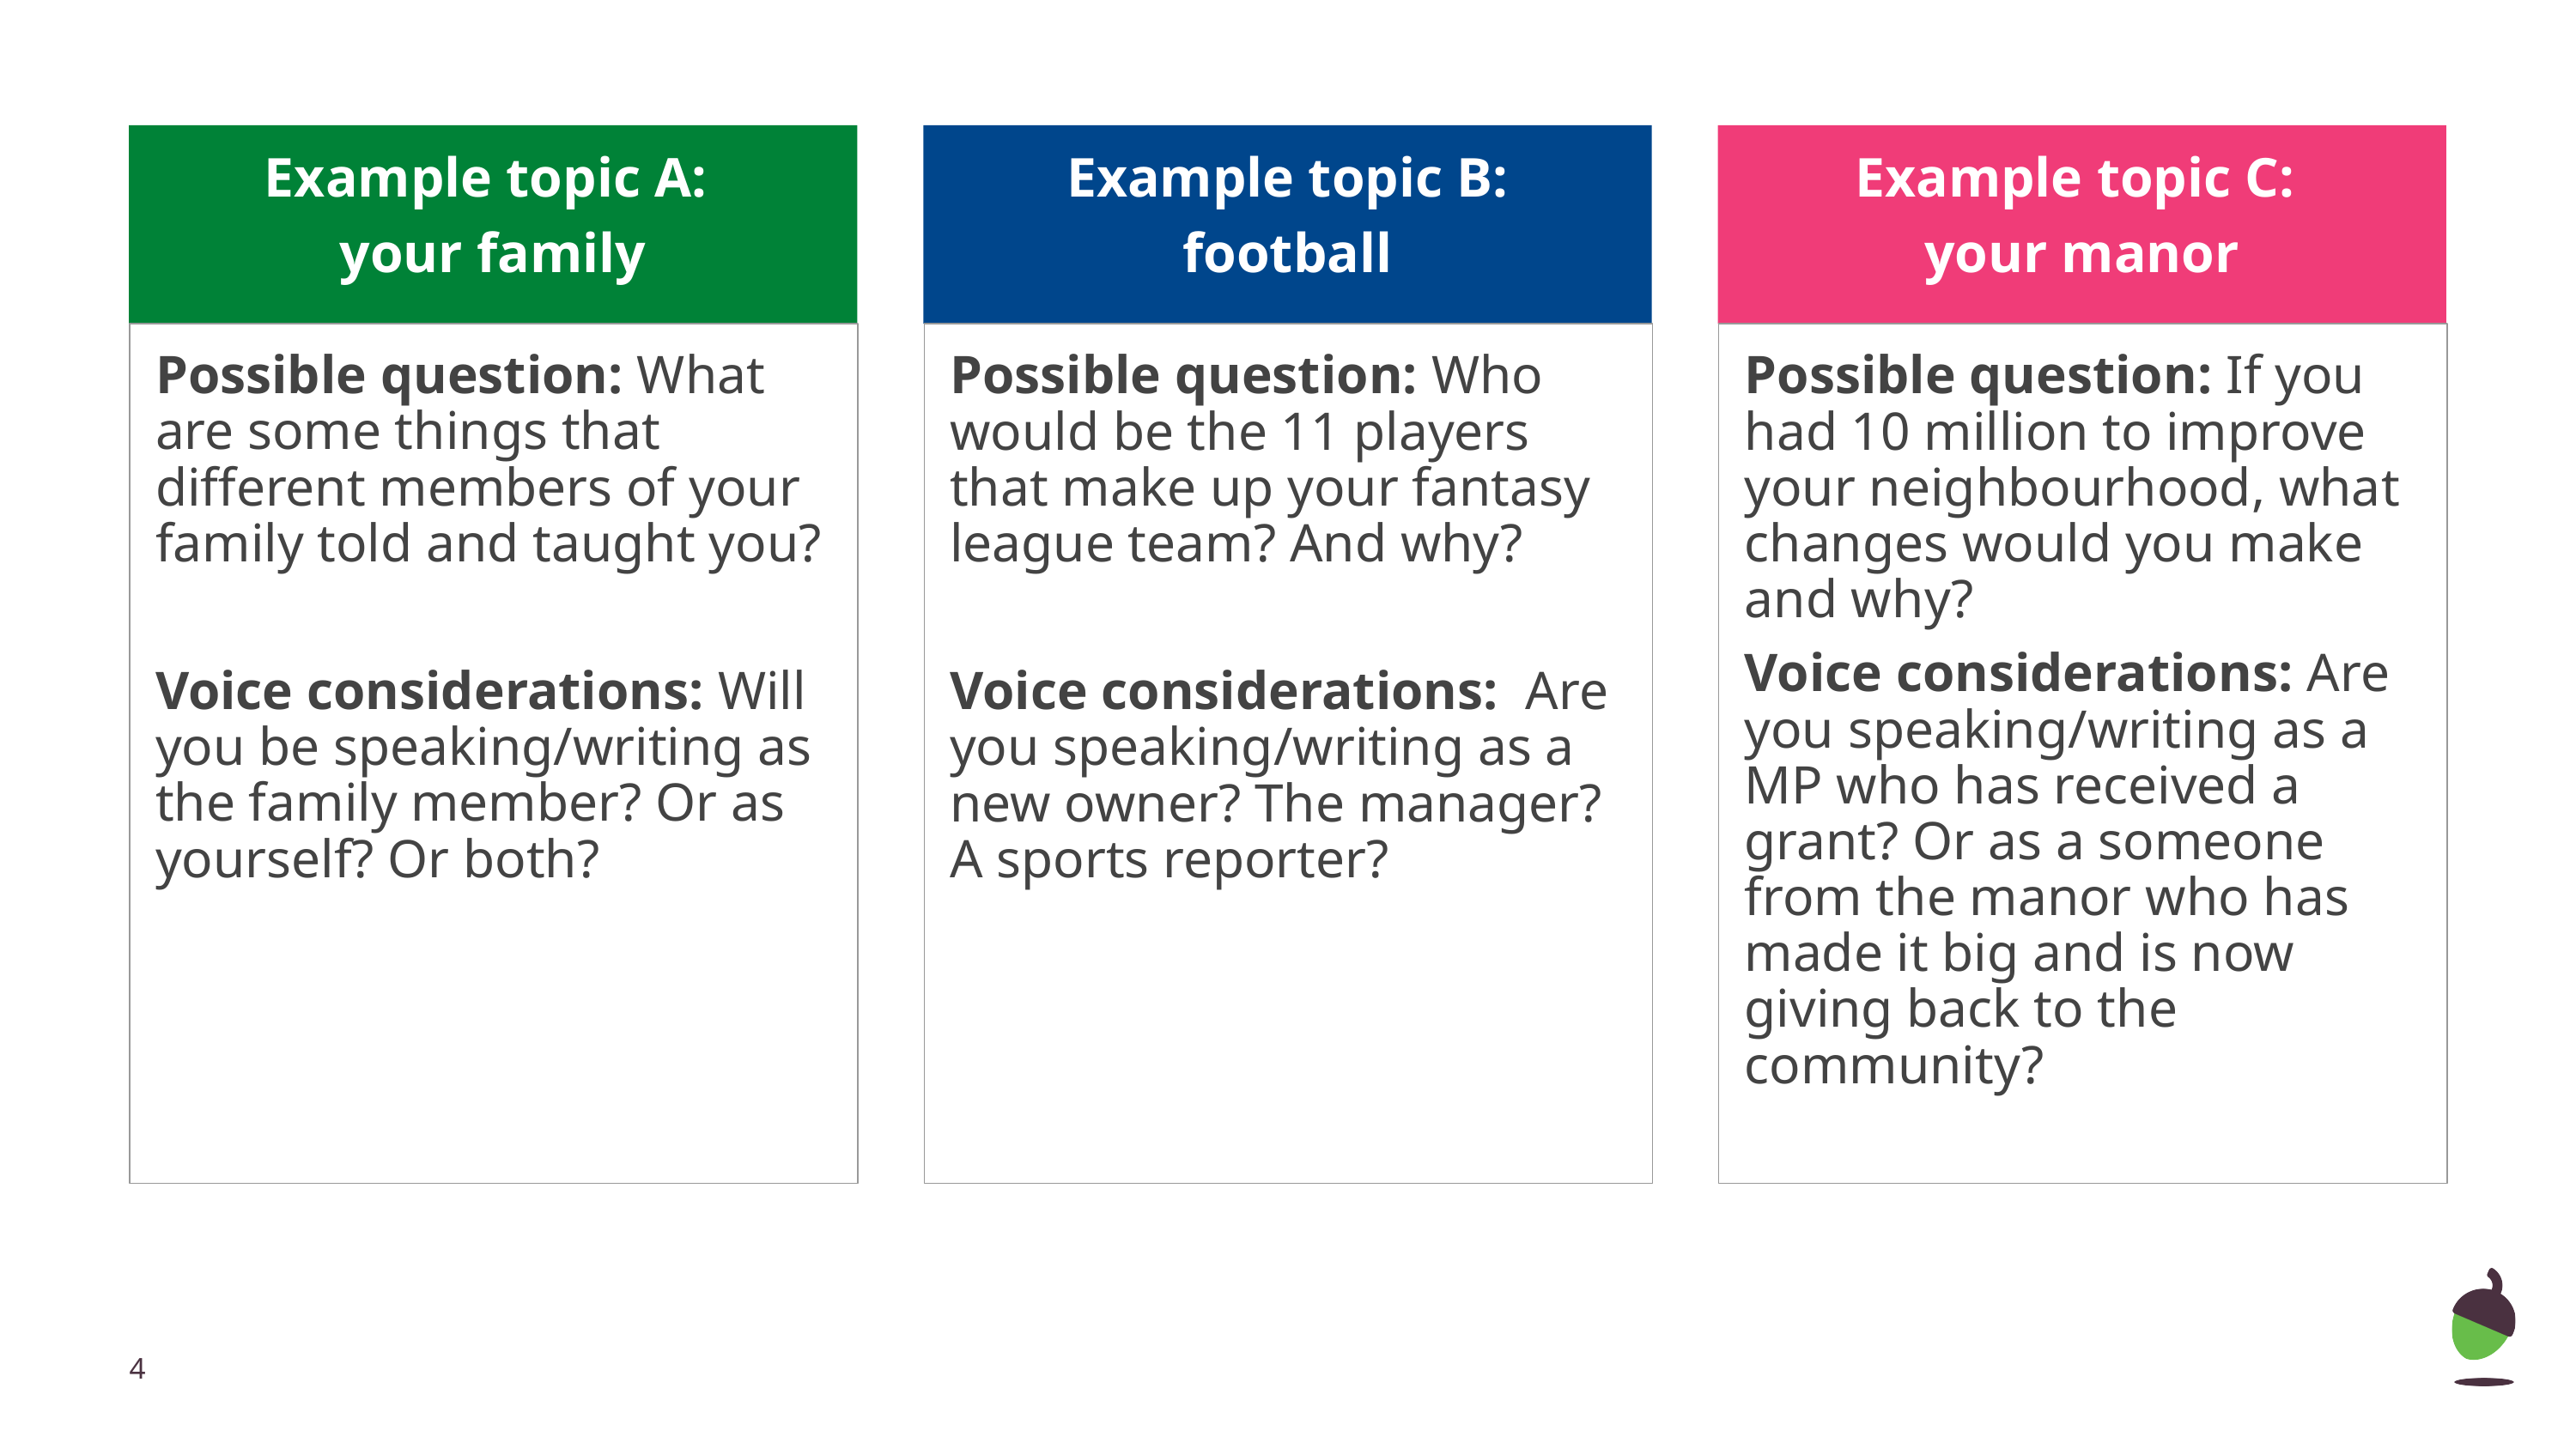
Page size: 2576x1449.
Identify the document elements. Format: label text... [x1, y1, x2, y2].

picture [2451, 1268, 2516, 1386]
list Possible question: What are some things that different members of your family told and taught you? Voice considerations: Will you be speaking/writing as the family member? Or as yourself? Or both? [129, 323, 859, 1184]
slide_number ‹#› [129, 1349, 332, 1401]
list Possible question: If you had 10 million to improve your neighbourhood, what changes would you make and why? Voice considerations: Are you speaking/writing as a MP who has received a grant? Or as a someone from the manor who has made it big and is now giving back to the community? [1718, 323, 2448, 1184]
subtitle Example topic C: your manor [1717, 124, 2446, 324]
subtitle Example topic A: your family [129, 124, 858, 323]
subtitle Example topic B: football [923, 124, 1652, 324]
list Possible question: Who would be the 11 players that make up your fantasy league team? And why? Voice considerations: Are you speaking/writing as a new owner? The manager? A sports reporter? [924, 323, 1653, 1184]
